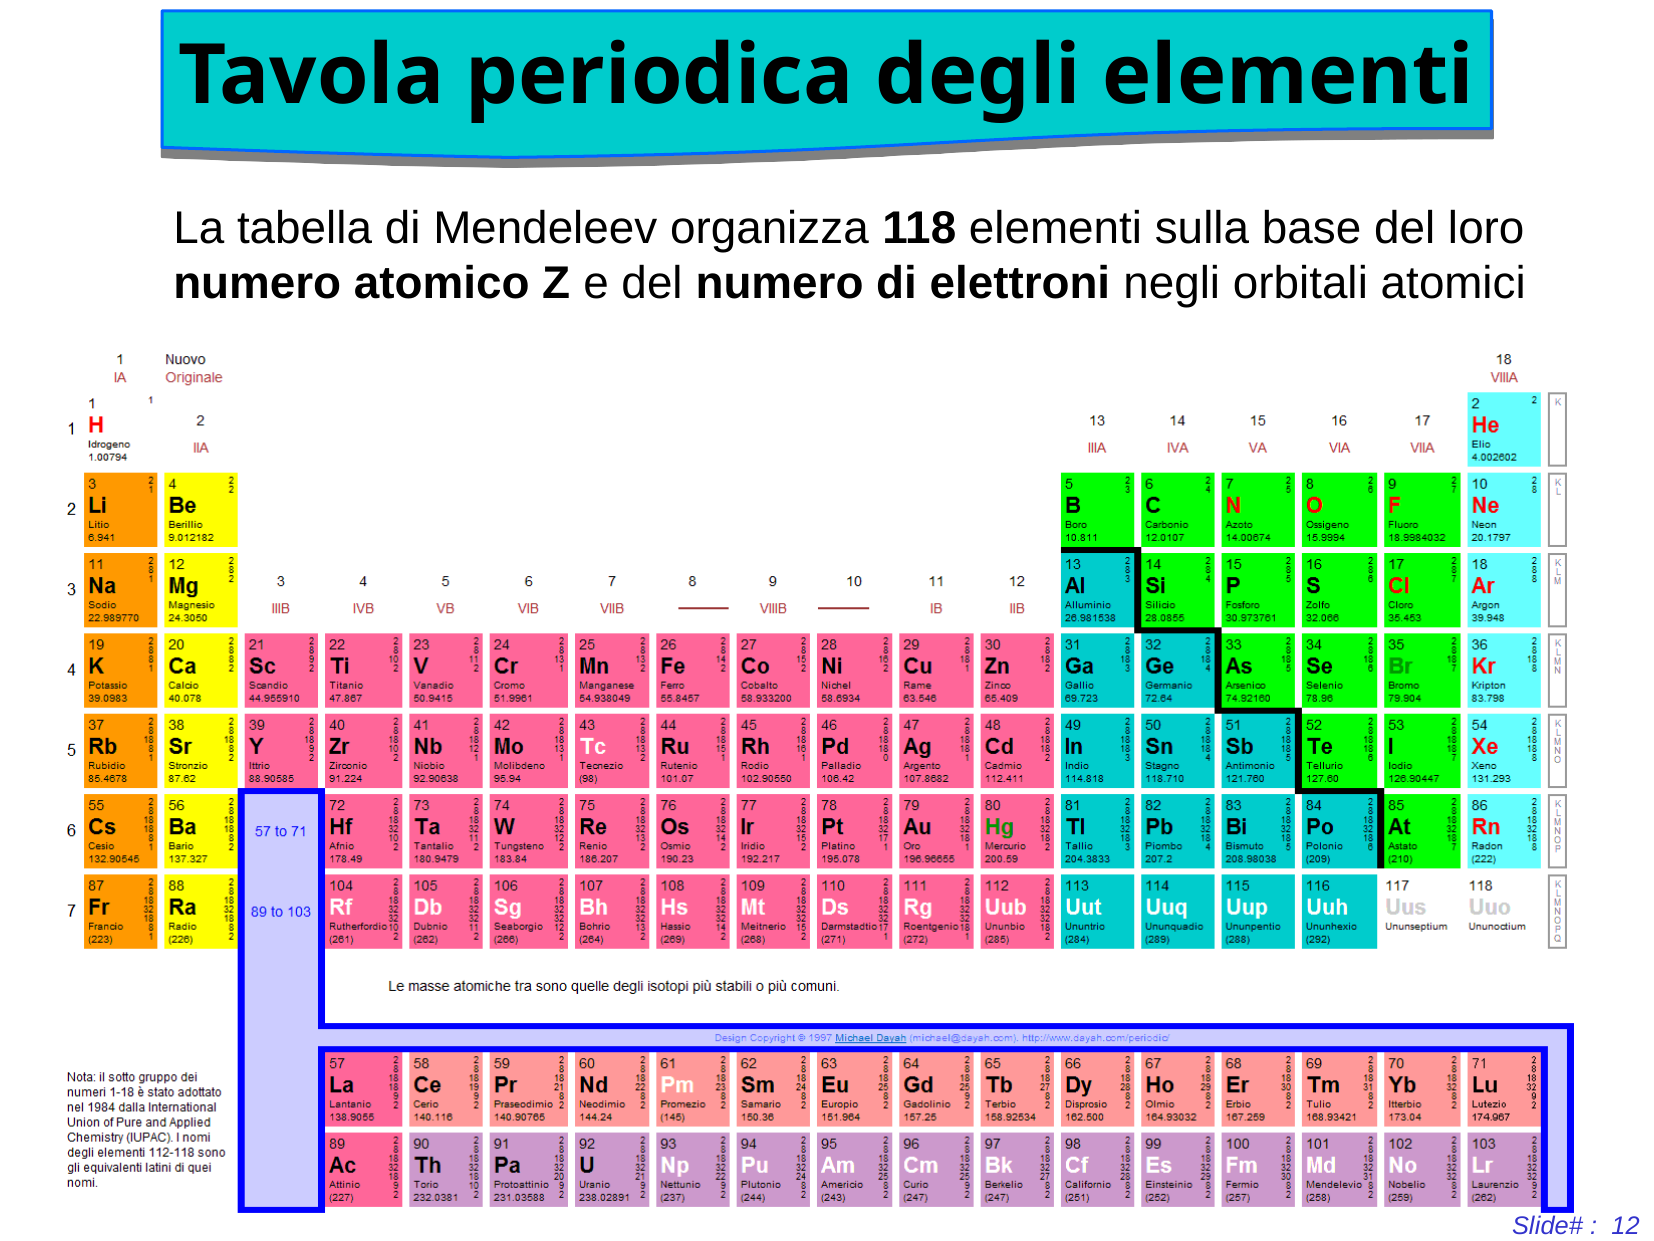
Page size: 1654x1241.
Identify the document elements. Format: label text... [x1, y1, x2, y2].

text_box Slide# : 12 [1310, 1201, 1654, 1237]
text_box La tabella di Mendeleev organizza 118 elementi sulla base del loro numero atomico Z e del numero di elettroni negli orbitali atomici [158, 189, 1560, 315]
text_box Tavola periodica degli elementi [162, 10, 1492, 158]
picture [67, 322, 1575, 1230]
